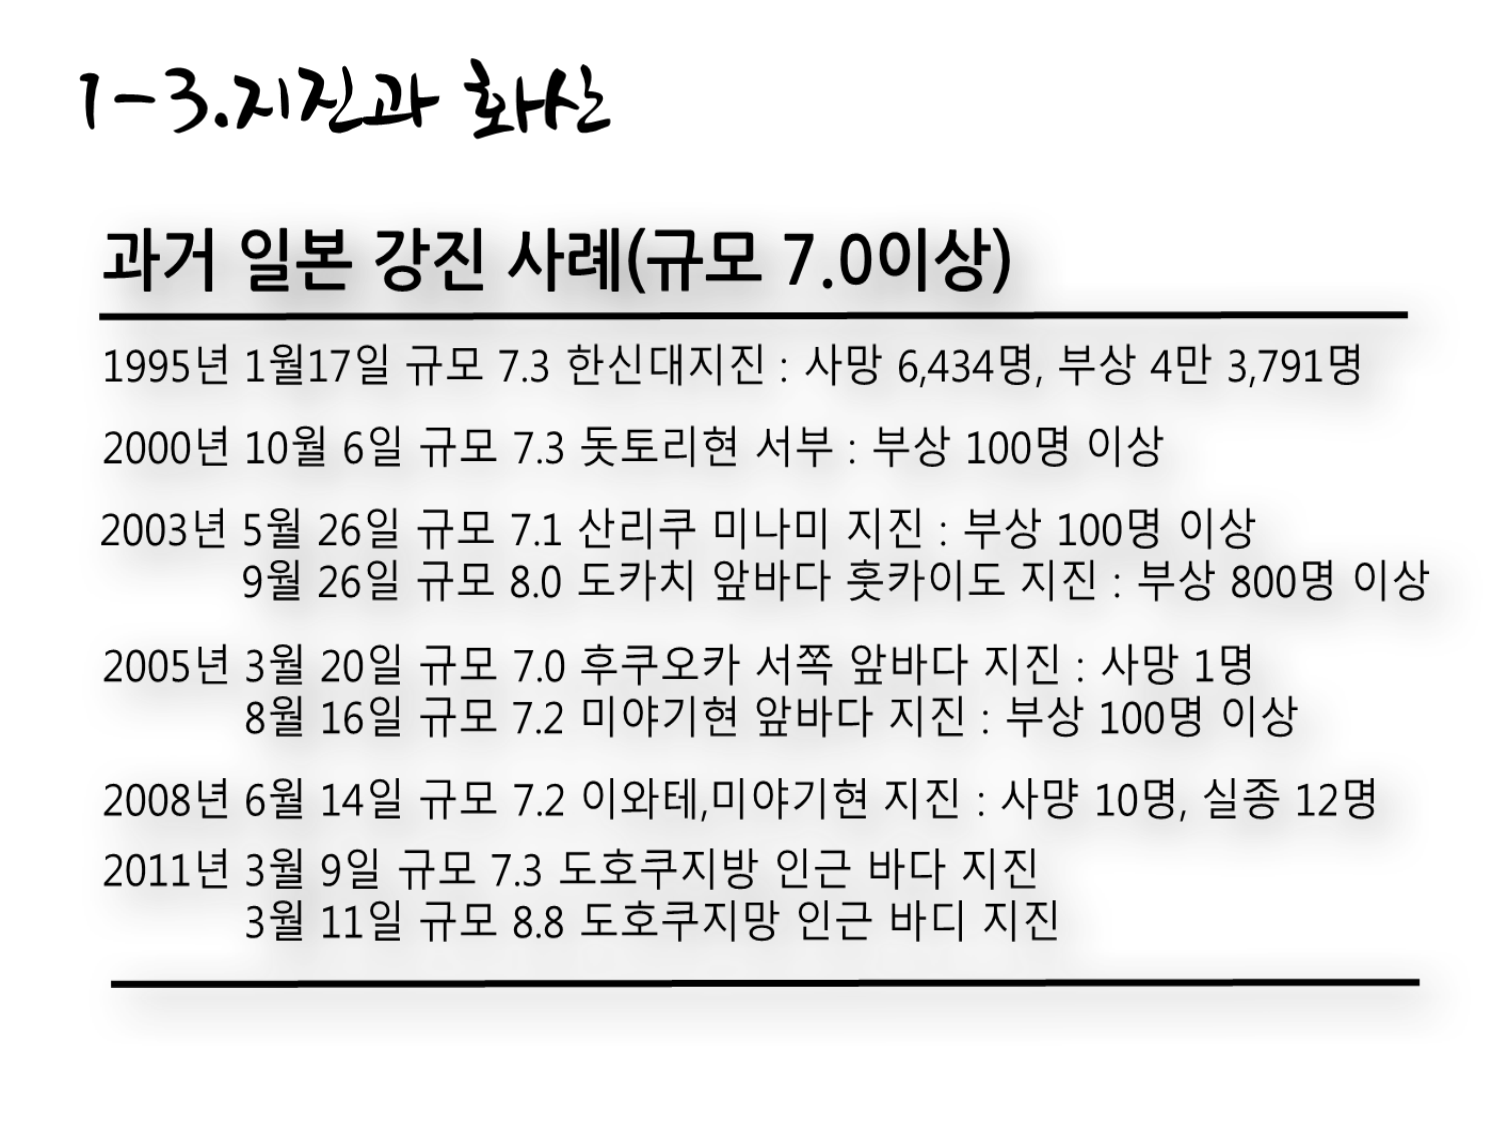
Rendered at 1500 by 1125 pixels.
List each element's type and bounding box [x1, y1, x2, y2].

picture [5, 0, 1459, 988]
